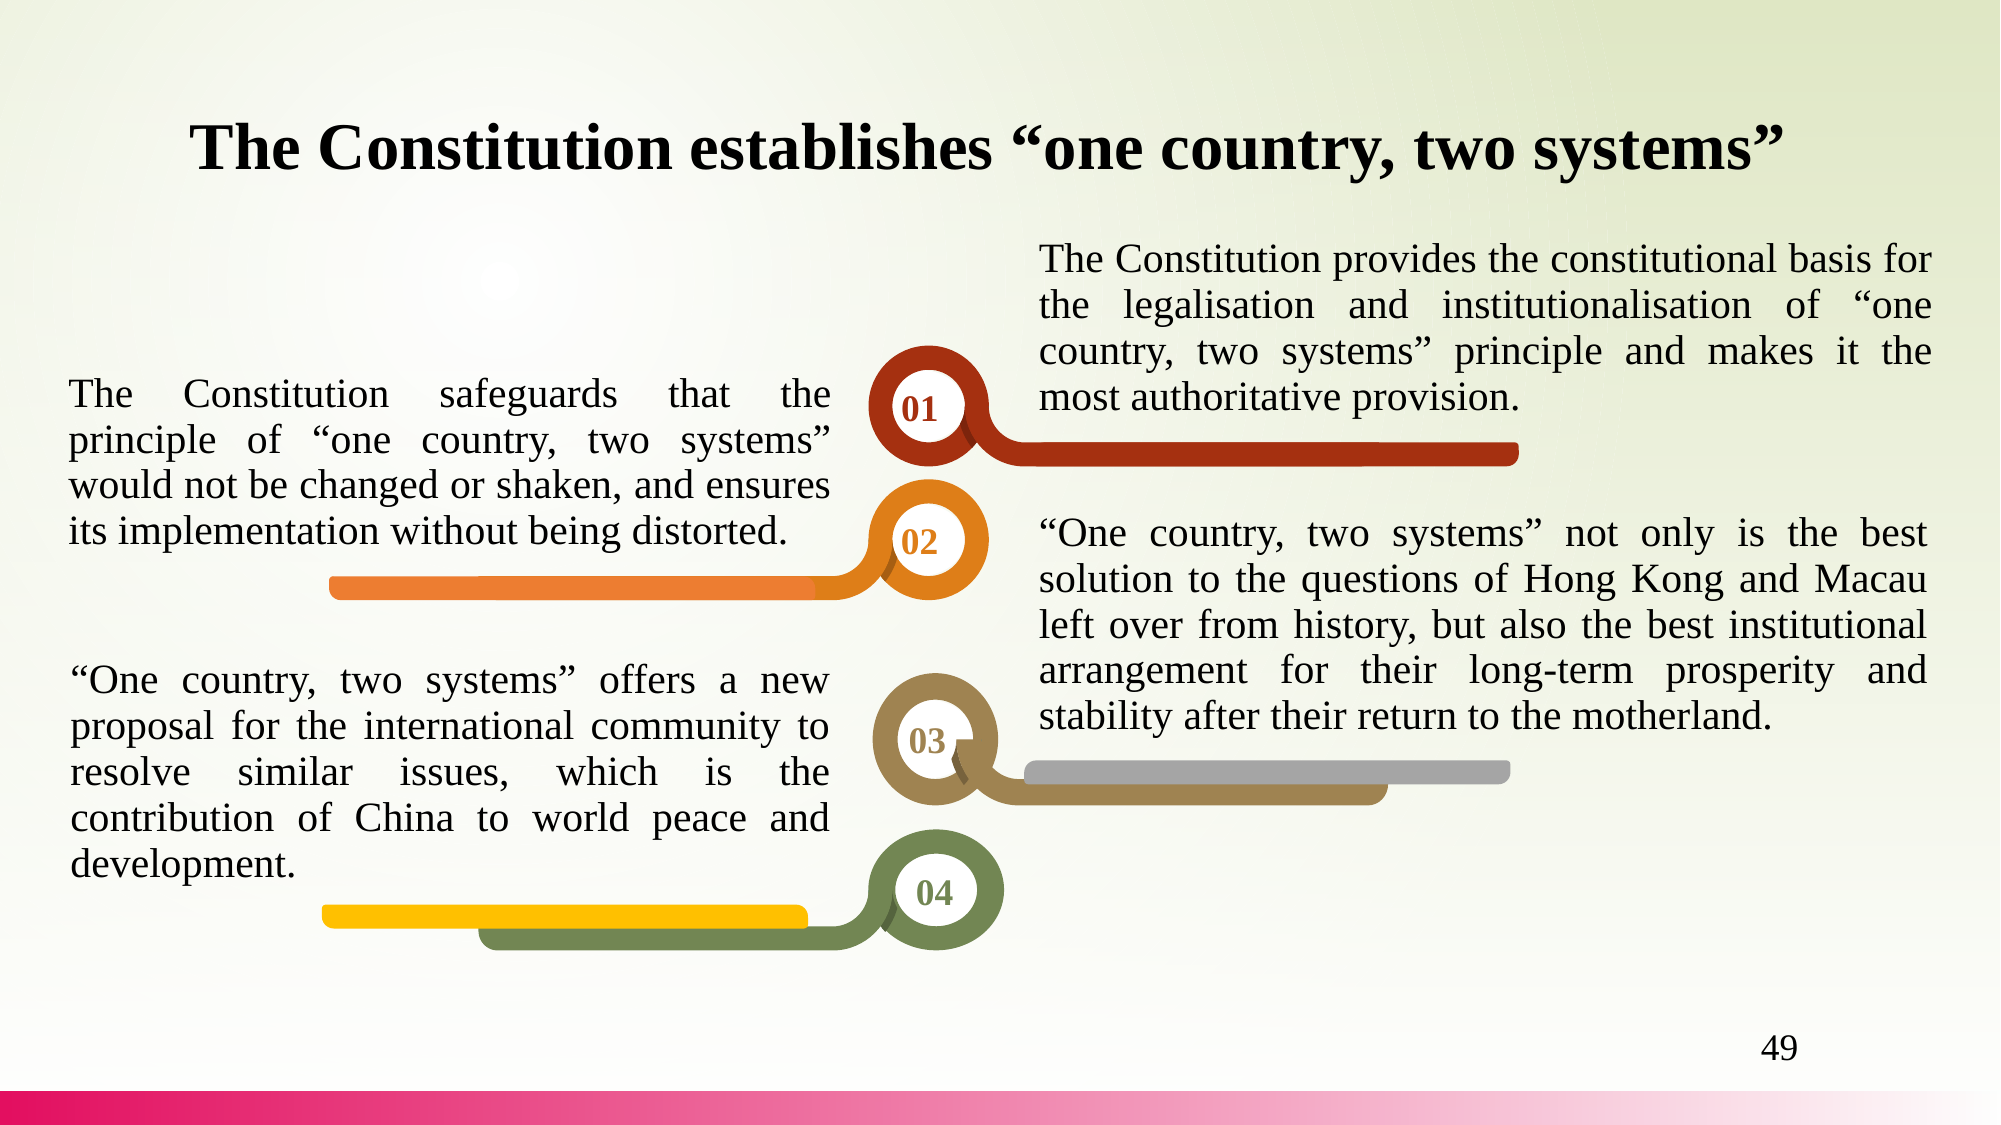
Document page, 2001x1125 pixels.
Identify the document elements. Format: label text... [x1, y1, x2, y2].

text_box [478, 479, 990, 601]
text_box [478, 829, 1005, 951]
text_box “One country, two systems” not only is the best solution to the questions of Hong Kong and Macau left over from history, but also the best institutional arrangement for their long-term prosperity and stability after their return to the motherland. [1024, 501, 1944, 746]
text_box [1382, 442, 1519, 467]
text_box The Constitution provides the constitutional basis for the legalisation and institutionalisation of “one country, two systems” principle and makes it the most authoritative provision. [1024, 227, 1948, 426]
text_box [1393, 760, 1511, 785]
text_box [329, 576, 473, 601]
text_box [321, 904, 473, 929]
text_box The Constitution safeguards that the principle of “one country, two systems” would not be changed or shaken, and ensures its implementation without being distorted. [53, 362, 847, 561]
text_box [872, 672, 1389, 806]
text_box “One country, two systems” offers a new proposal for the international community to resolve similar issues, which is the contribution of China to world peace and development. [55, 649, 846, 893]
text_box The Constitution establishes “one country, two systems” [160, 57, 1818, 189]
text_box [868, 345, 1380, 467]
text_box 49 [1746, 1015, 1828, 1078]
